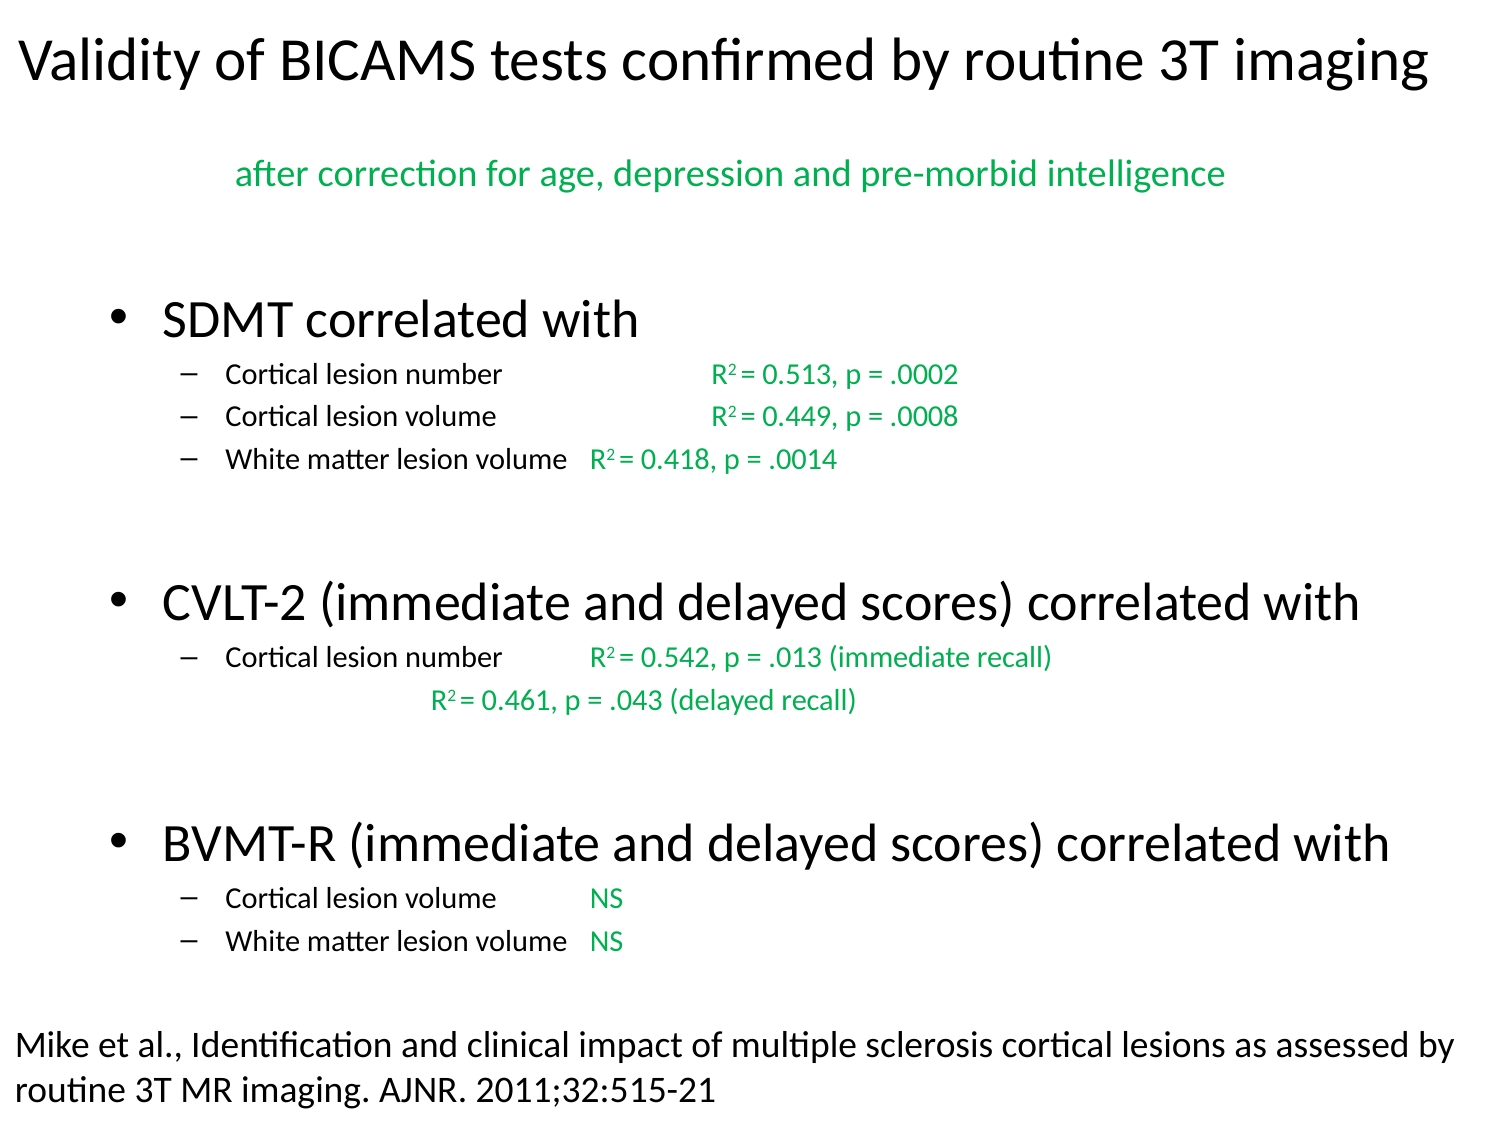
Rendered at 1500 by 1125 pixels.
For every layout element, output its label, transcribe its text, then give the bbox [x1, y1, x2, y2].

title Validity of BICAMS tests confirmed by routine 3T imaging after correction for age, depression and pre-morbid intelligence [0, 0, 1463, 213]
list SDMT correlated with Cortical lesion number R2 = 0.513, p = .0002 Cortical lesion volume R2 = 0.449, p = .0008 White matter lesion volume R2 = 0.418, p = .0014 CVLT-2 (immediate and delayed scores) correlated with Cortical lesion number R2 = 0.542, p = .013 (immediate recall) R2 = 0.461, p = .043 (delayed recall) BVMT-R (immediate and delayed scores) correlated with Cortical lesion volume NS White matter lesion volume NS [94, 200, 1425, 1011]
text_box Mike et al., Identification and clinical impact of multiple sclerosis cortical lesions as assessed by routine 3T MR imaging. AJNR. 2011;32:515-21 [0, 1012, 1500, 1118]
